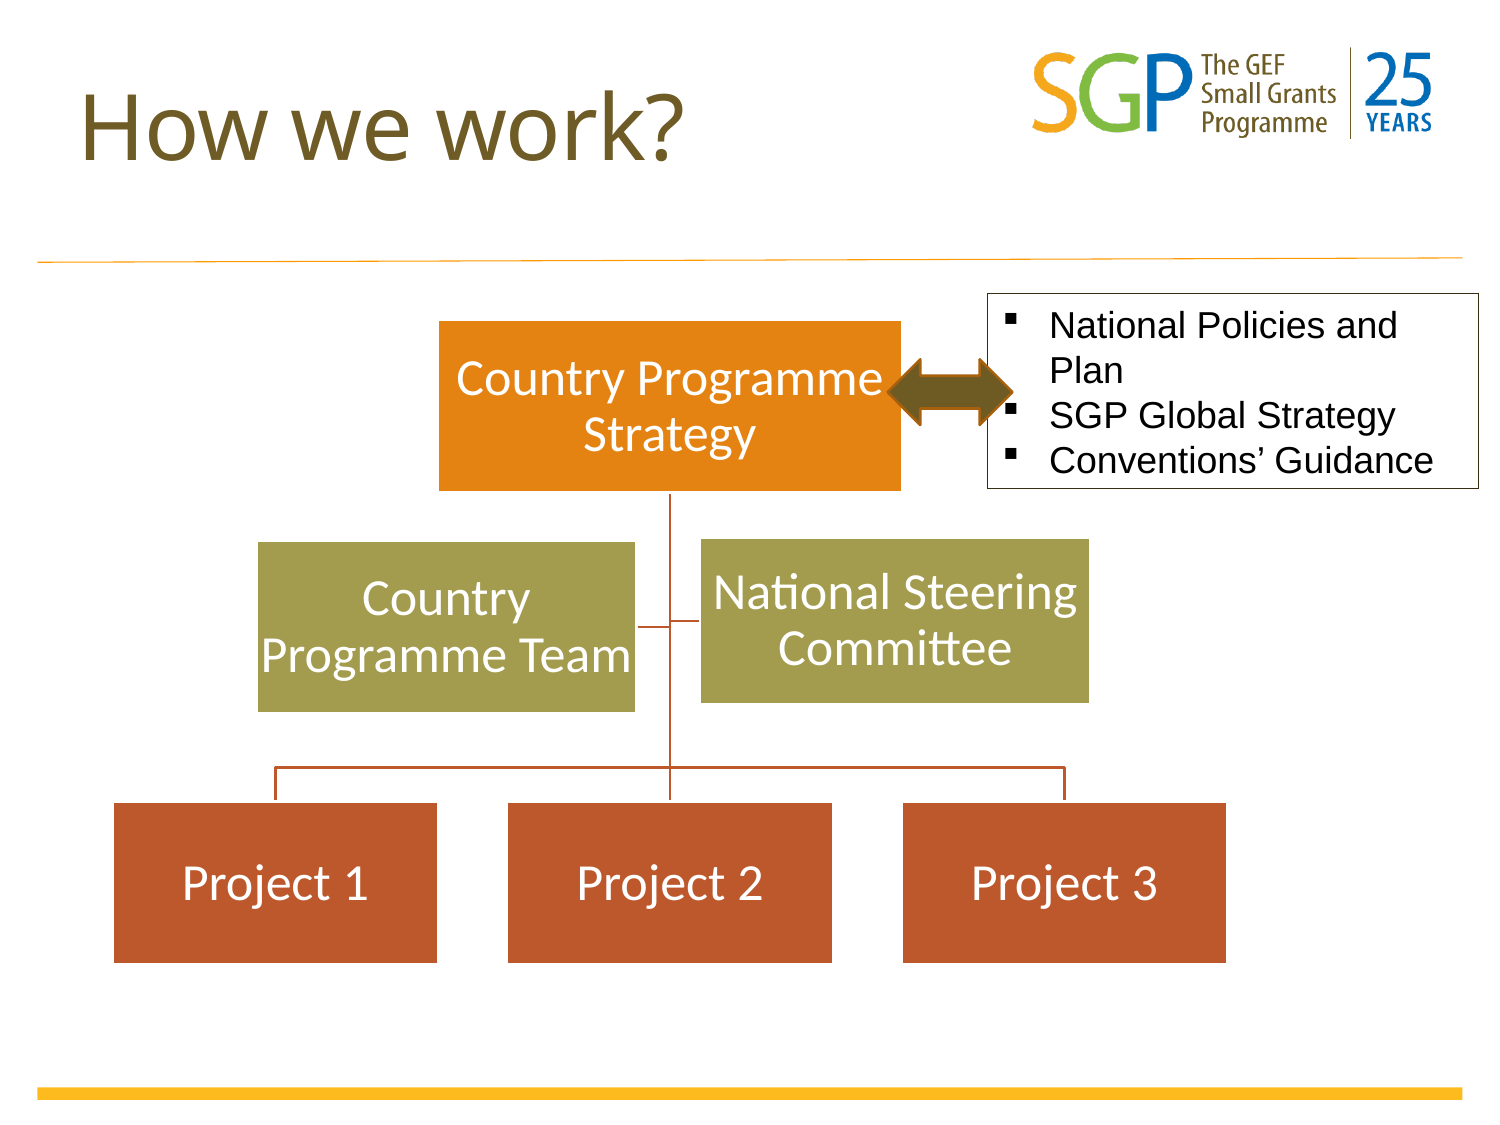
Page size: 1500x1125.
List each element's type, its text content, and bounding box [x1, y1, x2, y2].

text_box National Policies and Plan SGP Global Strategy Conventions’ Guidance [987, 293, 1479, 489]
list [111, 311, 1228, 973]
title How we work? [62, 50, 1300, 216]
